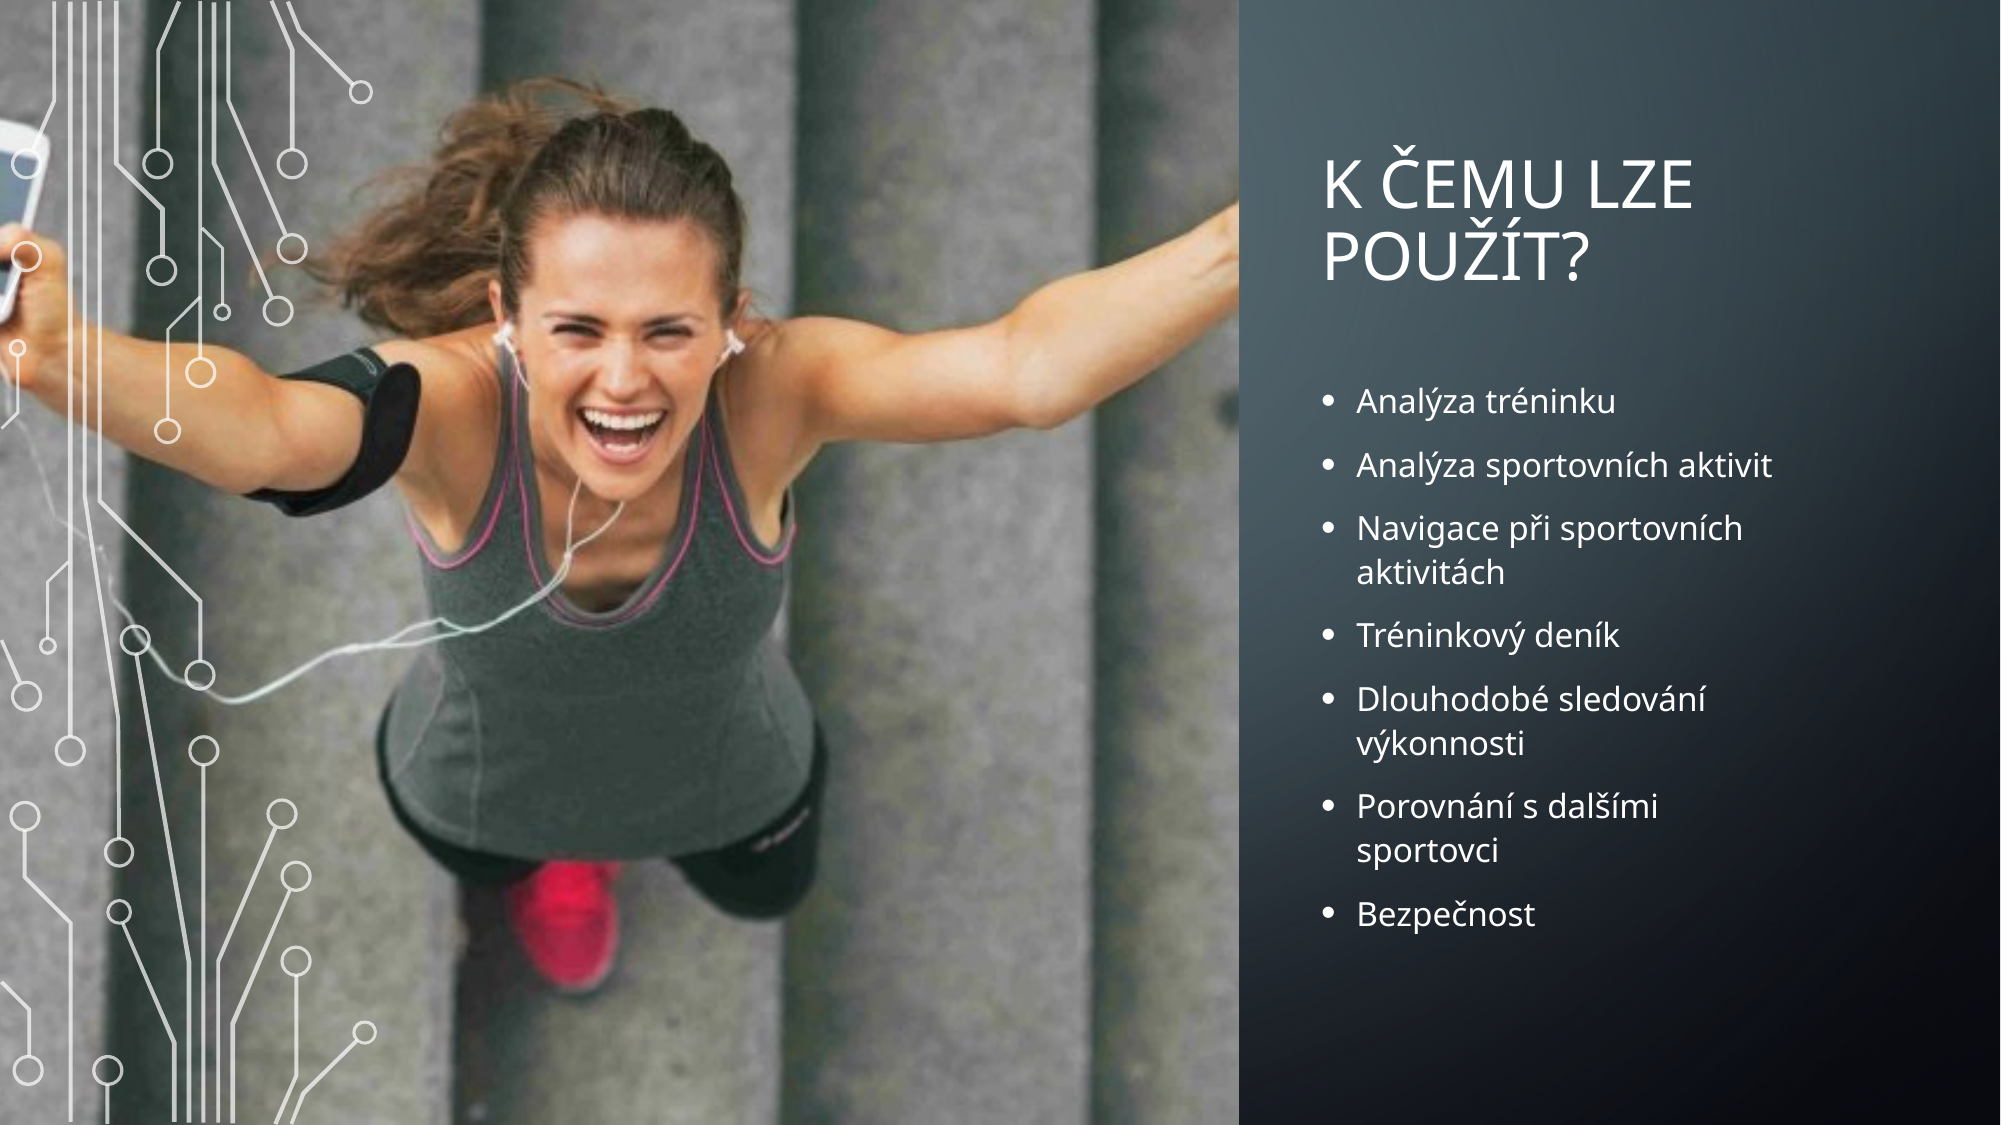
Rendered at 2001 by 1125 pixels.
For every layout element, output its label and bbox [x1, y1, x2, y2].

picture [379, 0, 1240, 1125]
text_box [1240, 0, 2000, 1125]
text_box [0, 0, 379, 1125]
